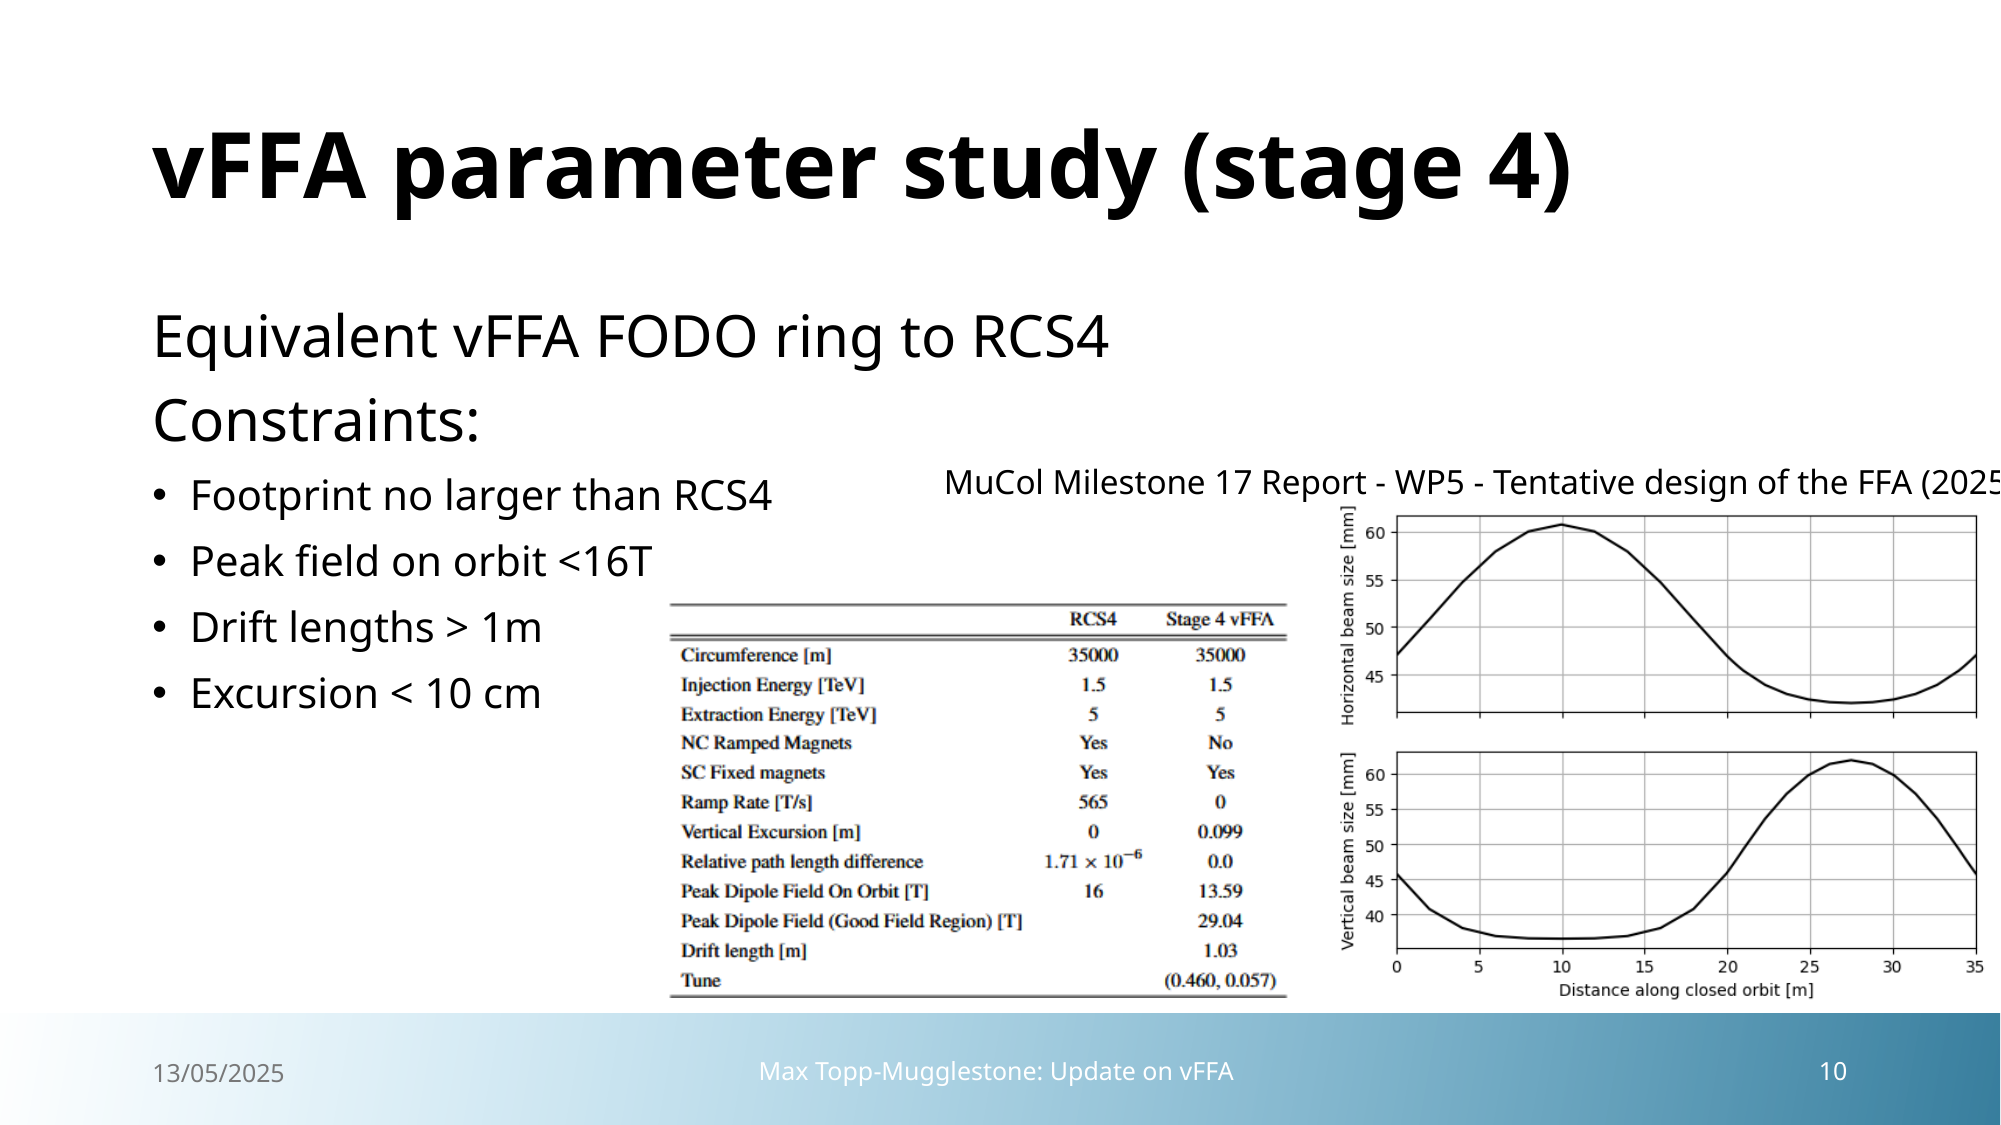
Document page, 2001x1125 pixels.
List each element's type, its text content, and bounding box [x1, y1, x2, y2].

title vFFA parameter study (stage 4) [137, 59, 1937, 278]
footer Max Topp-Mugglestone: Update on vFFA [662, 1042, 1338, 1103]
text_box MuCol Milestone 17 Report - WP5 - Tentative design of the FFA (2025) [929, 453, 2000, 509]
picture [661, 505, 1998, 1011]
slide_number 10 [1412, 1042, 1863, 1103]
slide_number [137, 1042, 588, 1103]
list Equivalent vFFA FODO ring to RCS4 Constraints: Footprint no larger than RCS4 Peak field on orbit <16T Drift lengths > 1m Excursion < 10 cm [137, 299, 1474, 1014]
